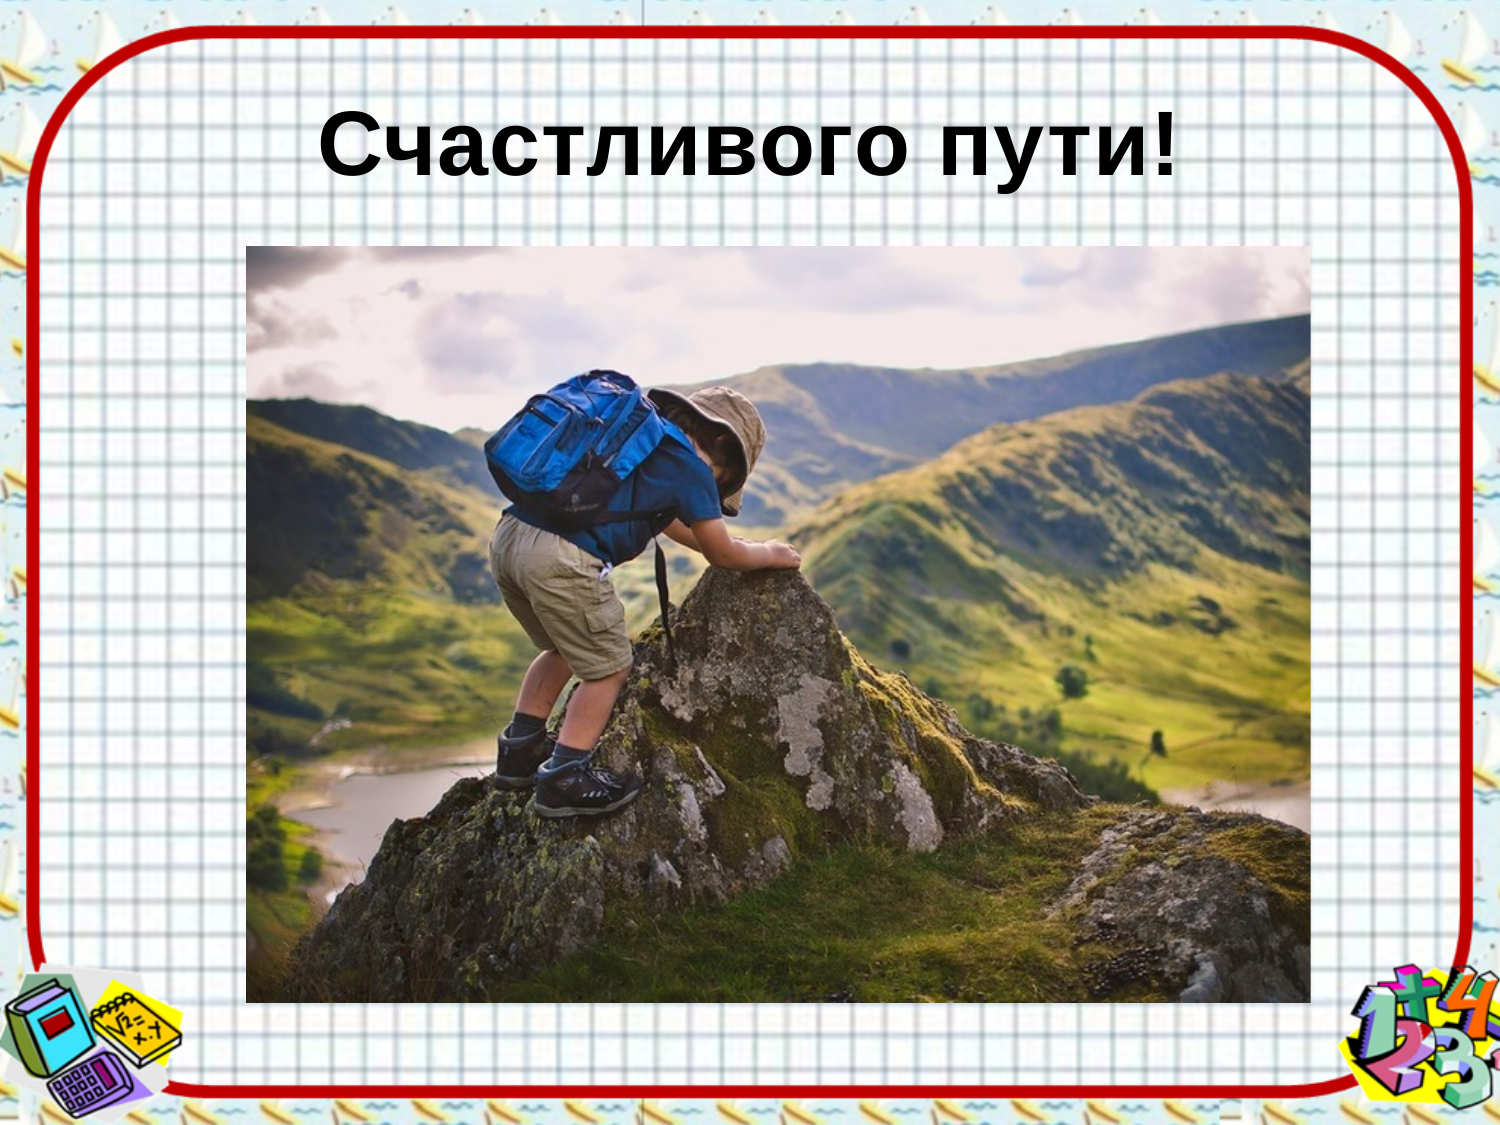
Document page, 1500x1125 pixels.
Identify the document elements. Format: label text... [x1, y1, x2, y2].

picture [0, 0, 1500, 1125]
title Счастливого пути! [75, 45, 1425, 233]
